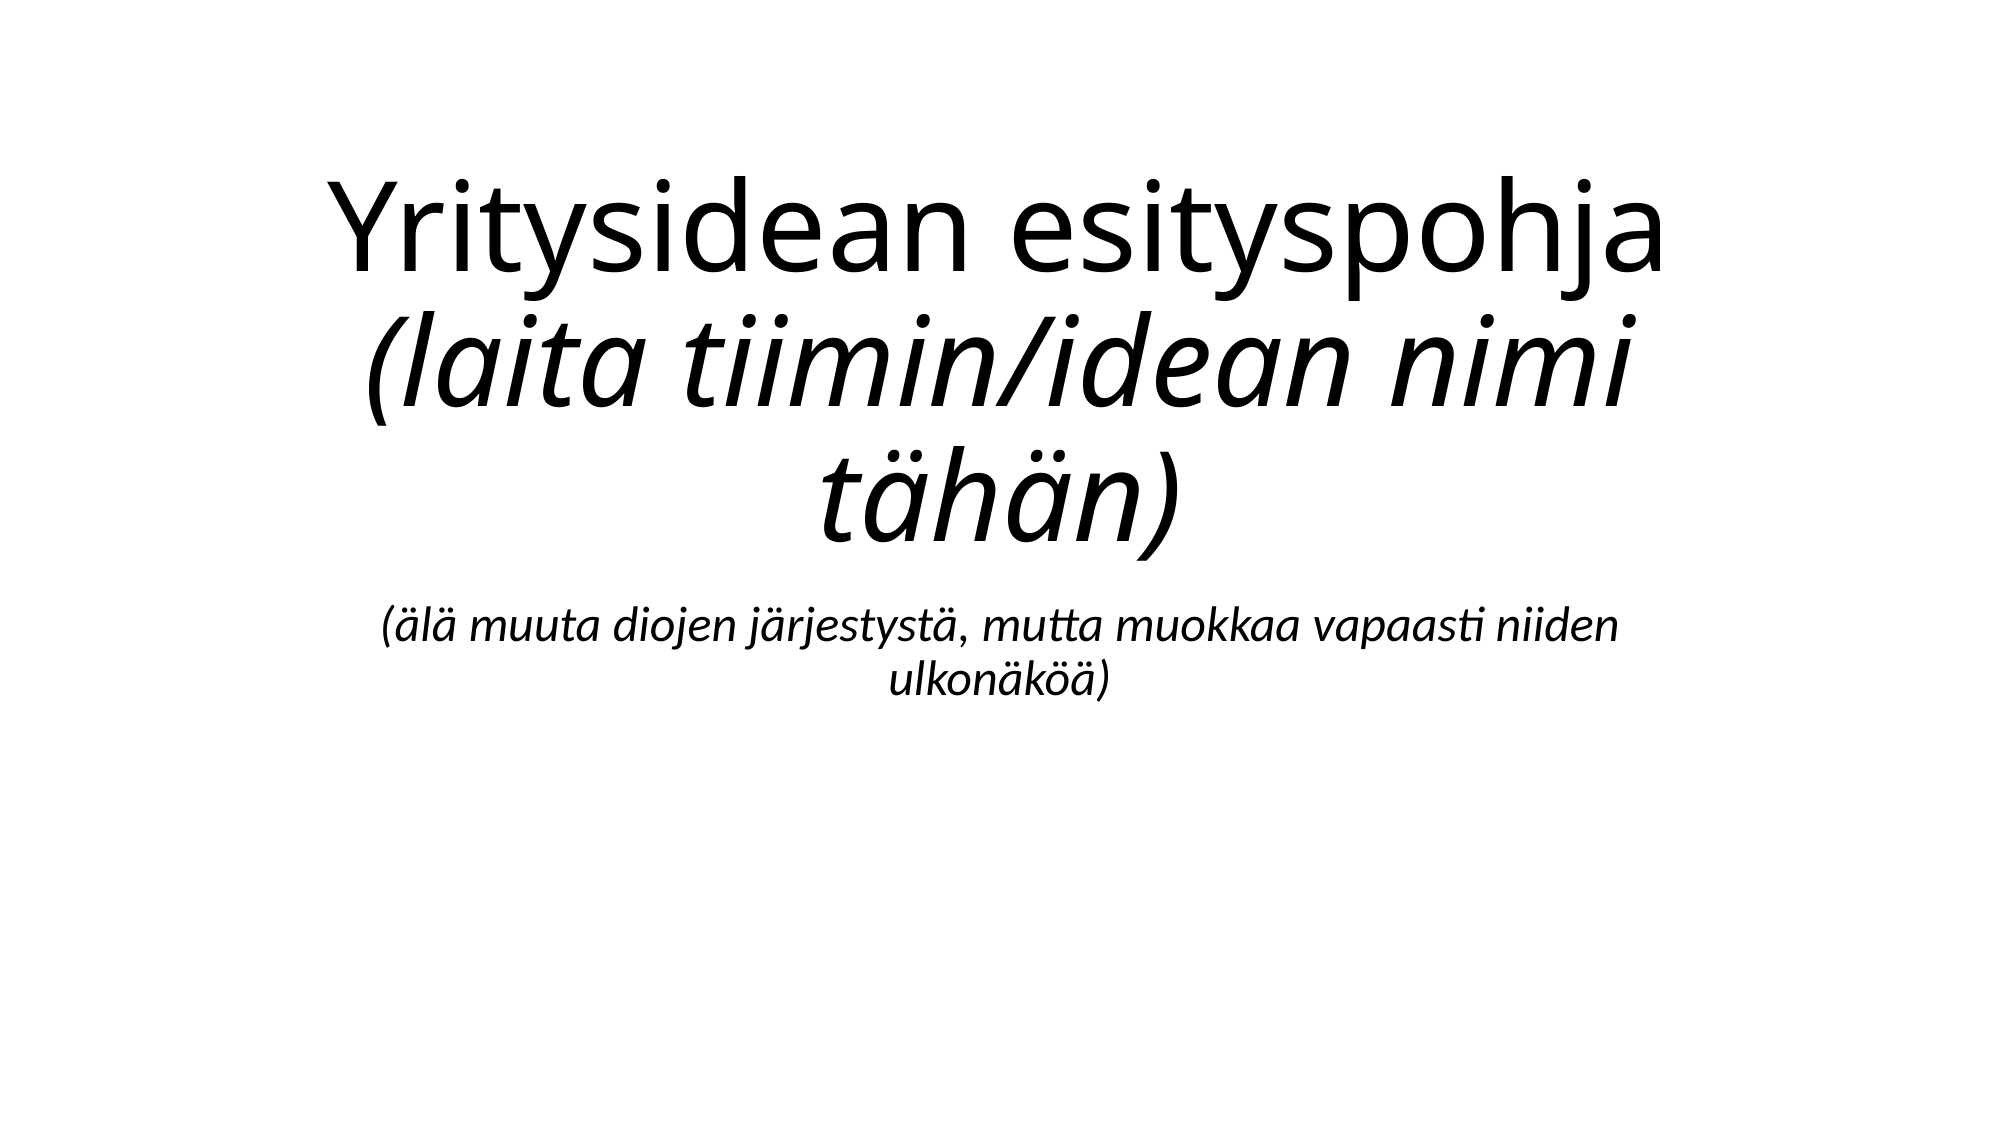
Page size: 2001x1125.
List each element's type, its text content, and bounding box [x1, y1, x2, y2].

title Yritysidean esityspohja (laita tiimin/idean nimi tähän) [249, 184, 1750, 576]
subtitle (älä muuta diojen järjestystä, mutta muokkaa vapaasti niiden ulkonäköä) [249, 590, 1750, 863]
